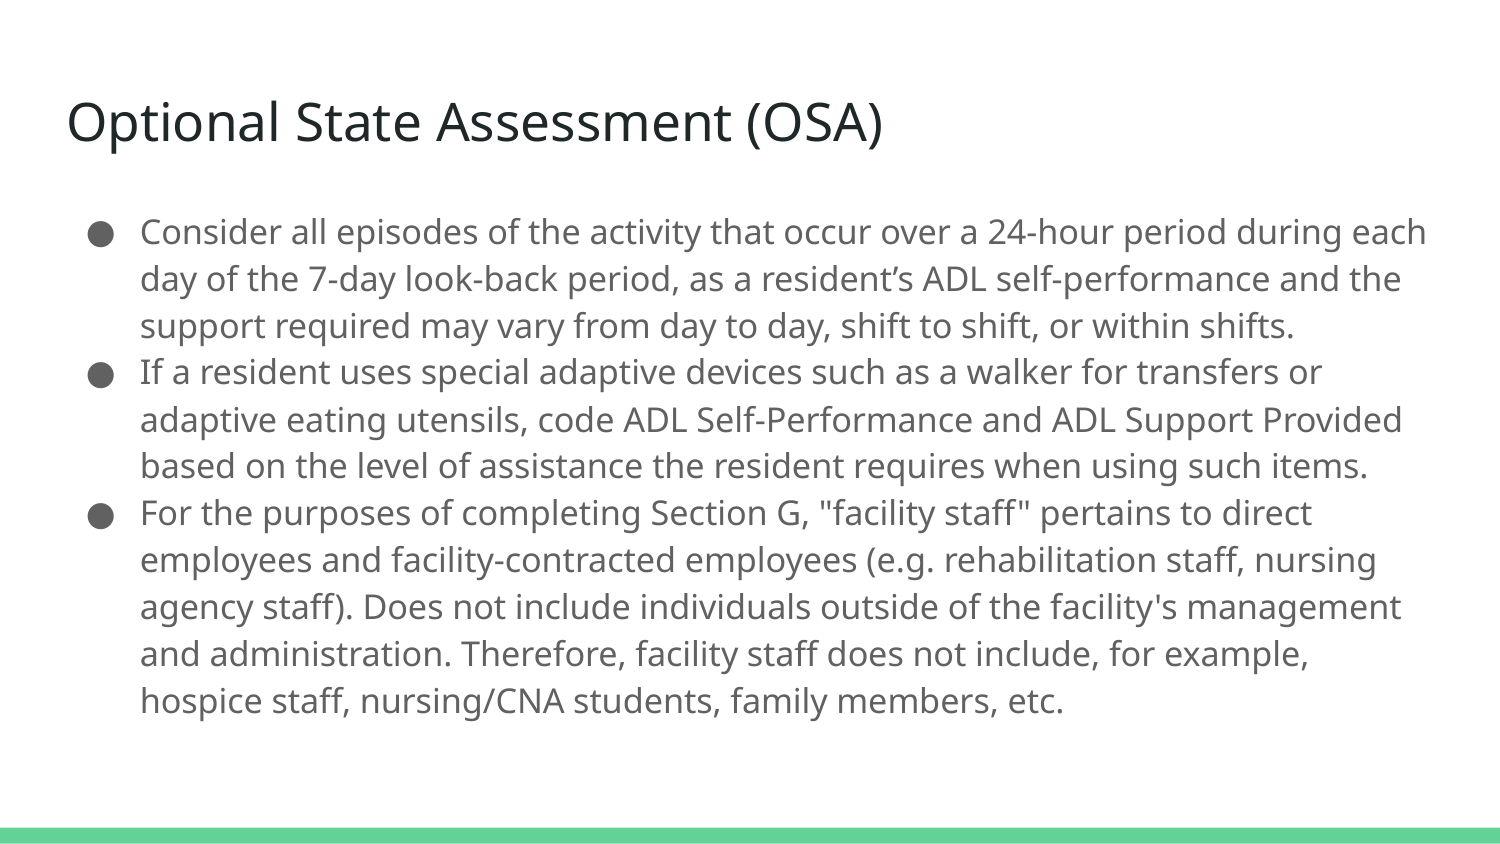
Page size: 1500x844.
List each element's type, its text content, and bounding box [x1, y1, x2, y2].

list Consider all episodes of the activity that occur over a 24-hour period during each day of the 7-day look-back period, as a resident’s ADL self-performance and the support required may vary from day to day, shift to shift, or within shifts. If a resident uses special adaptive devices such as a walker for transfers or adaptive eating utensils, code ADL Self-Performance and ADL Support Provided based on the level of assistance the resident requires when using such items. For the purposes of completing Section G, "facility staff" pertains to direct employees and facility-contracted employees (e.g. rehabilitation staff, nursing agency staff). Does not include individuals outside of the facility's management and administration. Therefore, facility staff does not include, for example, hospice staff, nursing/CNA students, family members, etc. [51, 189, 1449, 750]
title Optional State Assessment (OSA) [51, 72, 1449, 167]
